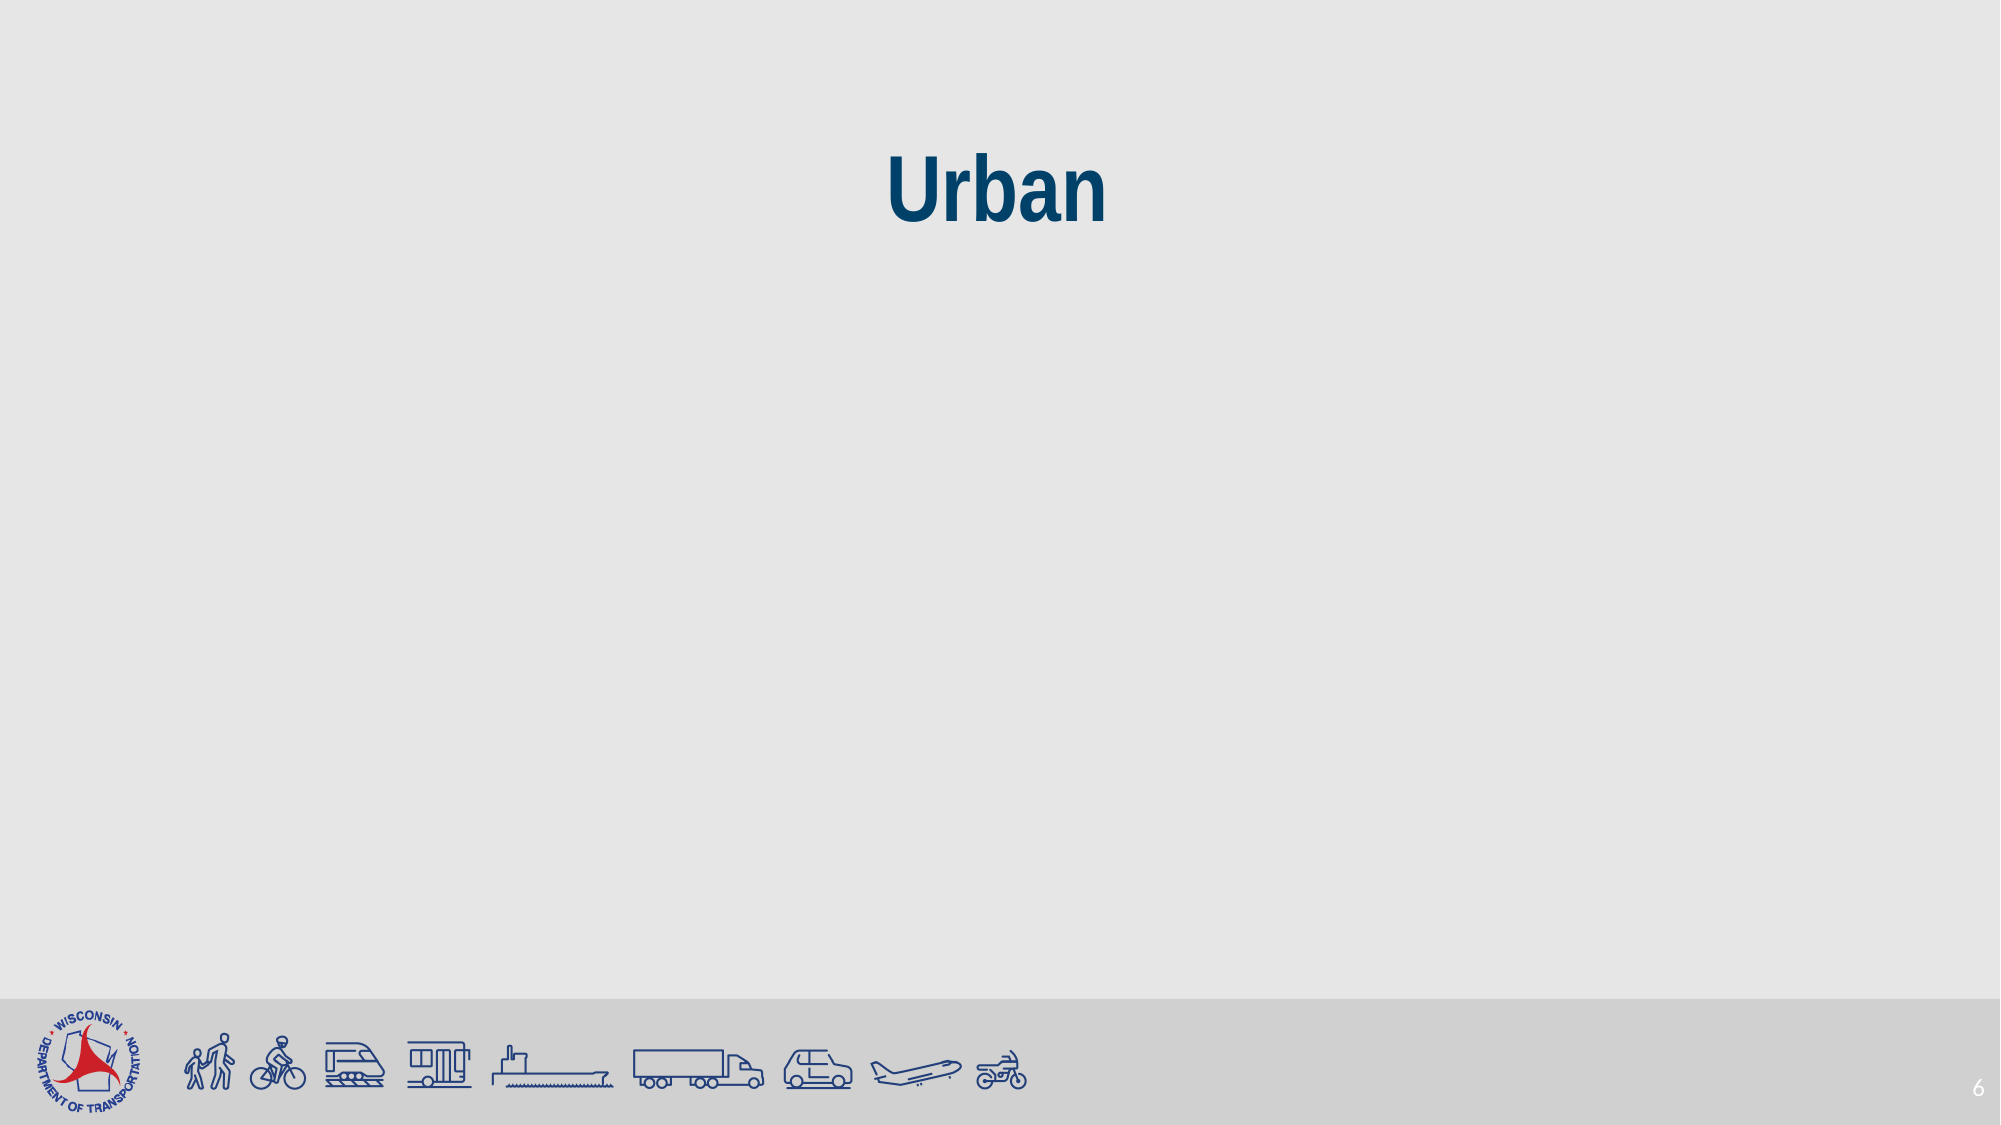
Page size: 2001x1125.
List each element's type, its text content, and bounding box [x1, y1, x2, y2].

picture [184, 1032, 1027, 1090]
slide_number 6 [1908, 1062, 2000, 1112]
title Urban [97, 97, 1898, 315]
picture [37, 1010, 140, 1113]
